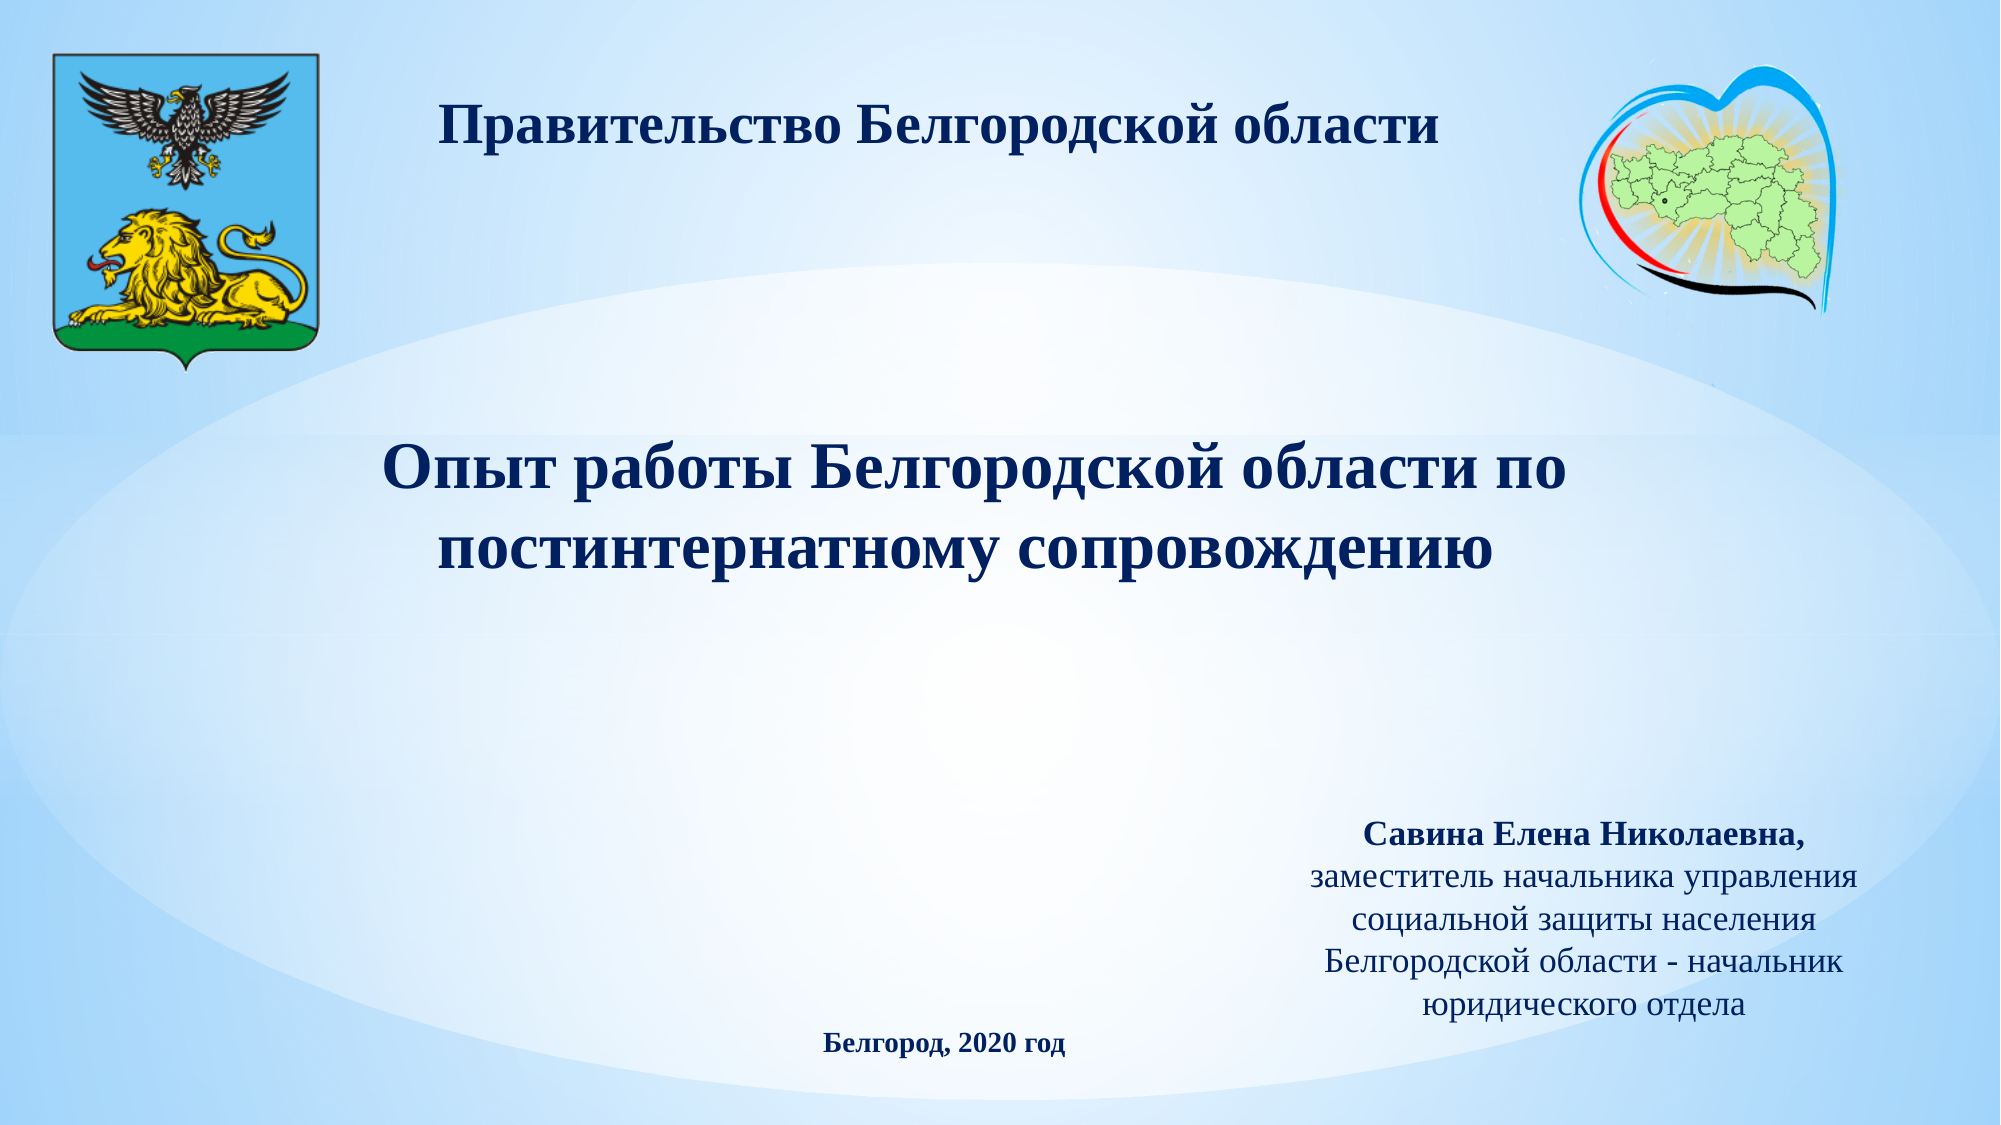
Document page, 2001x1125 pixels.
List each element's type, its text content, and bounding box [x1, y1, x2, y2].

text_box Савина Елена Николаевна, заместитель начальника управления социальной защиты населения Белгородской области - начальник юридического отдела [1284, 802, 1884, 1030]
text_box Белгород, 2020 год [372, 1015, 1517, 1066]
text_box Правительство Белгородской области [200, 7, 1693, 163]
picture [1515, 50, 1928, 415]
picture [52, 53, 320, 373]
text_box Опыт работы Белгородской области по постинтернатному сопровождению [313, 414, 1637, 669]
